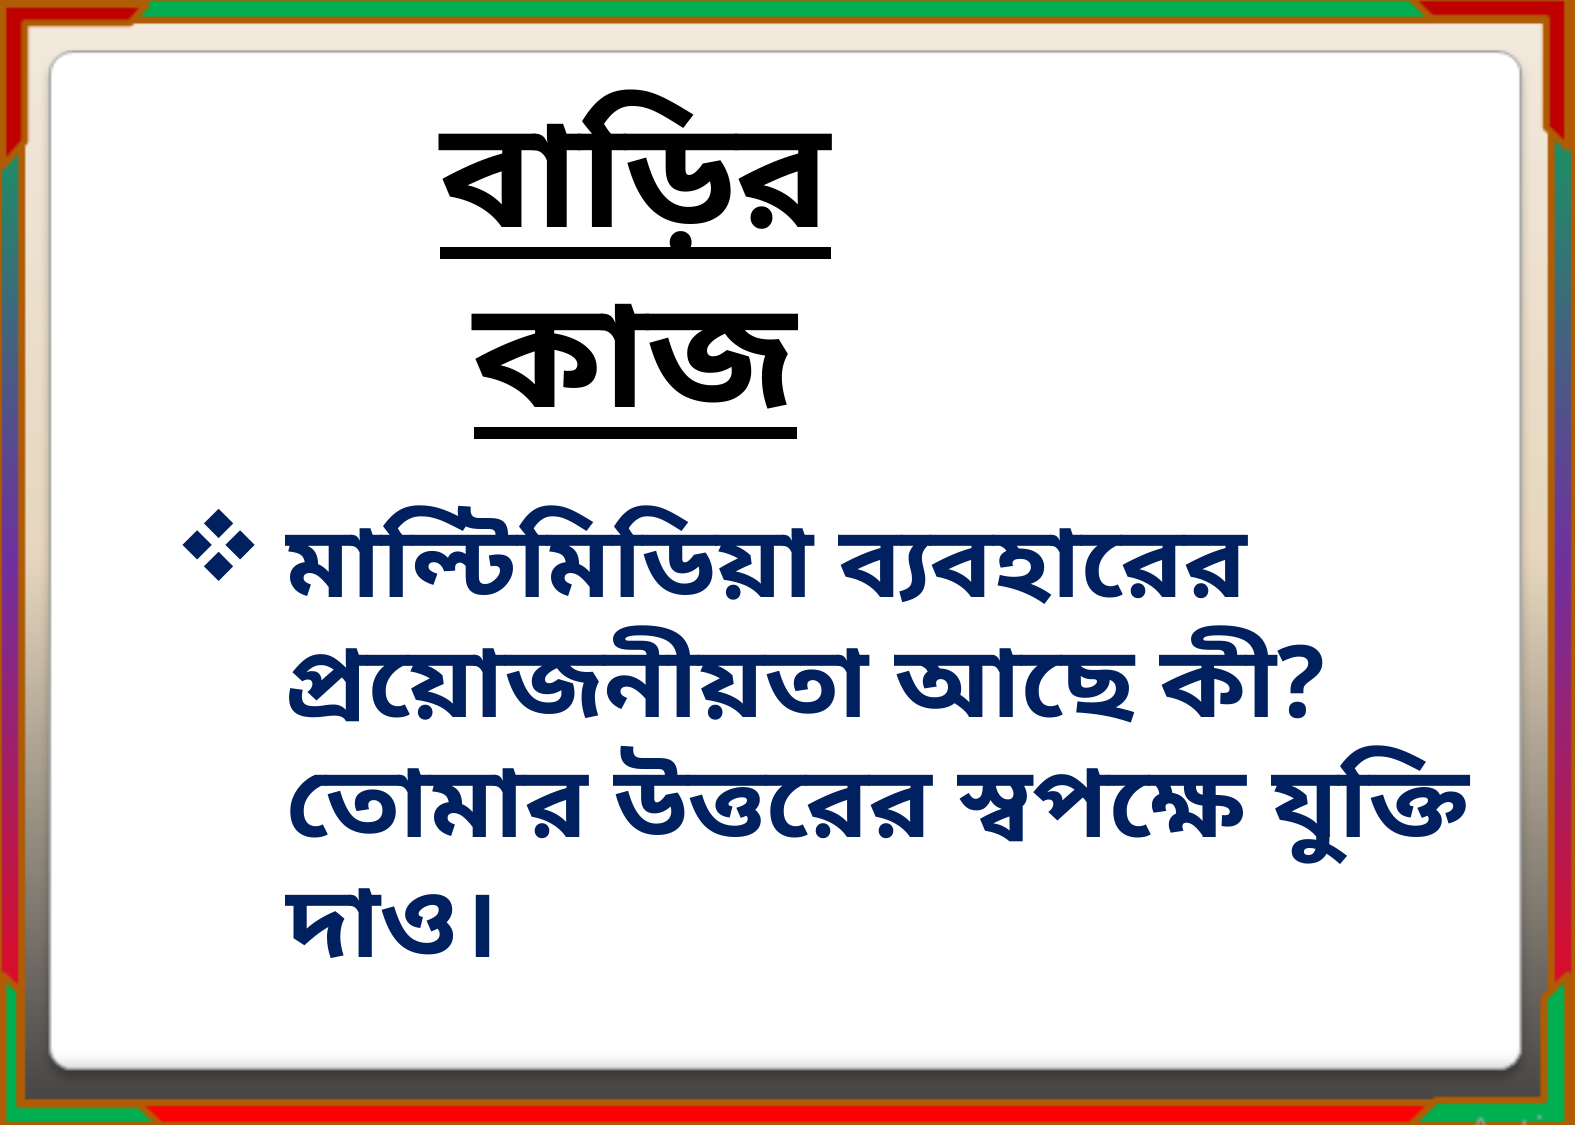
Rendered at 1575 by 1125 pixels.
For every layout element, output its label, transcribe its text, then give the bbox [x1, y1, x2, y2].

text_box বাড়ির কাজ [355, 70, 916, 446]
text_box মাল্টিমিডিয়া ব্যবহারের প্রয়োজনীয়তা আছে কী? তোমার উত্তরের স্বপক্ষে যুক্তি দাও। [159, 489, 1562, 985]
